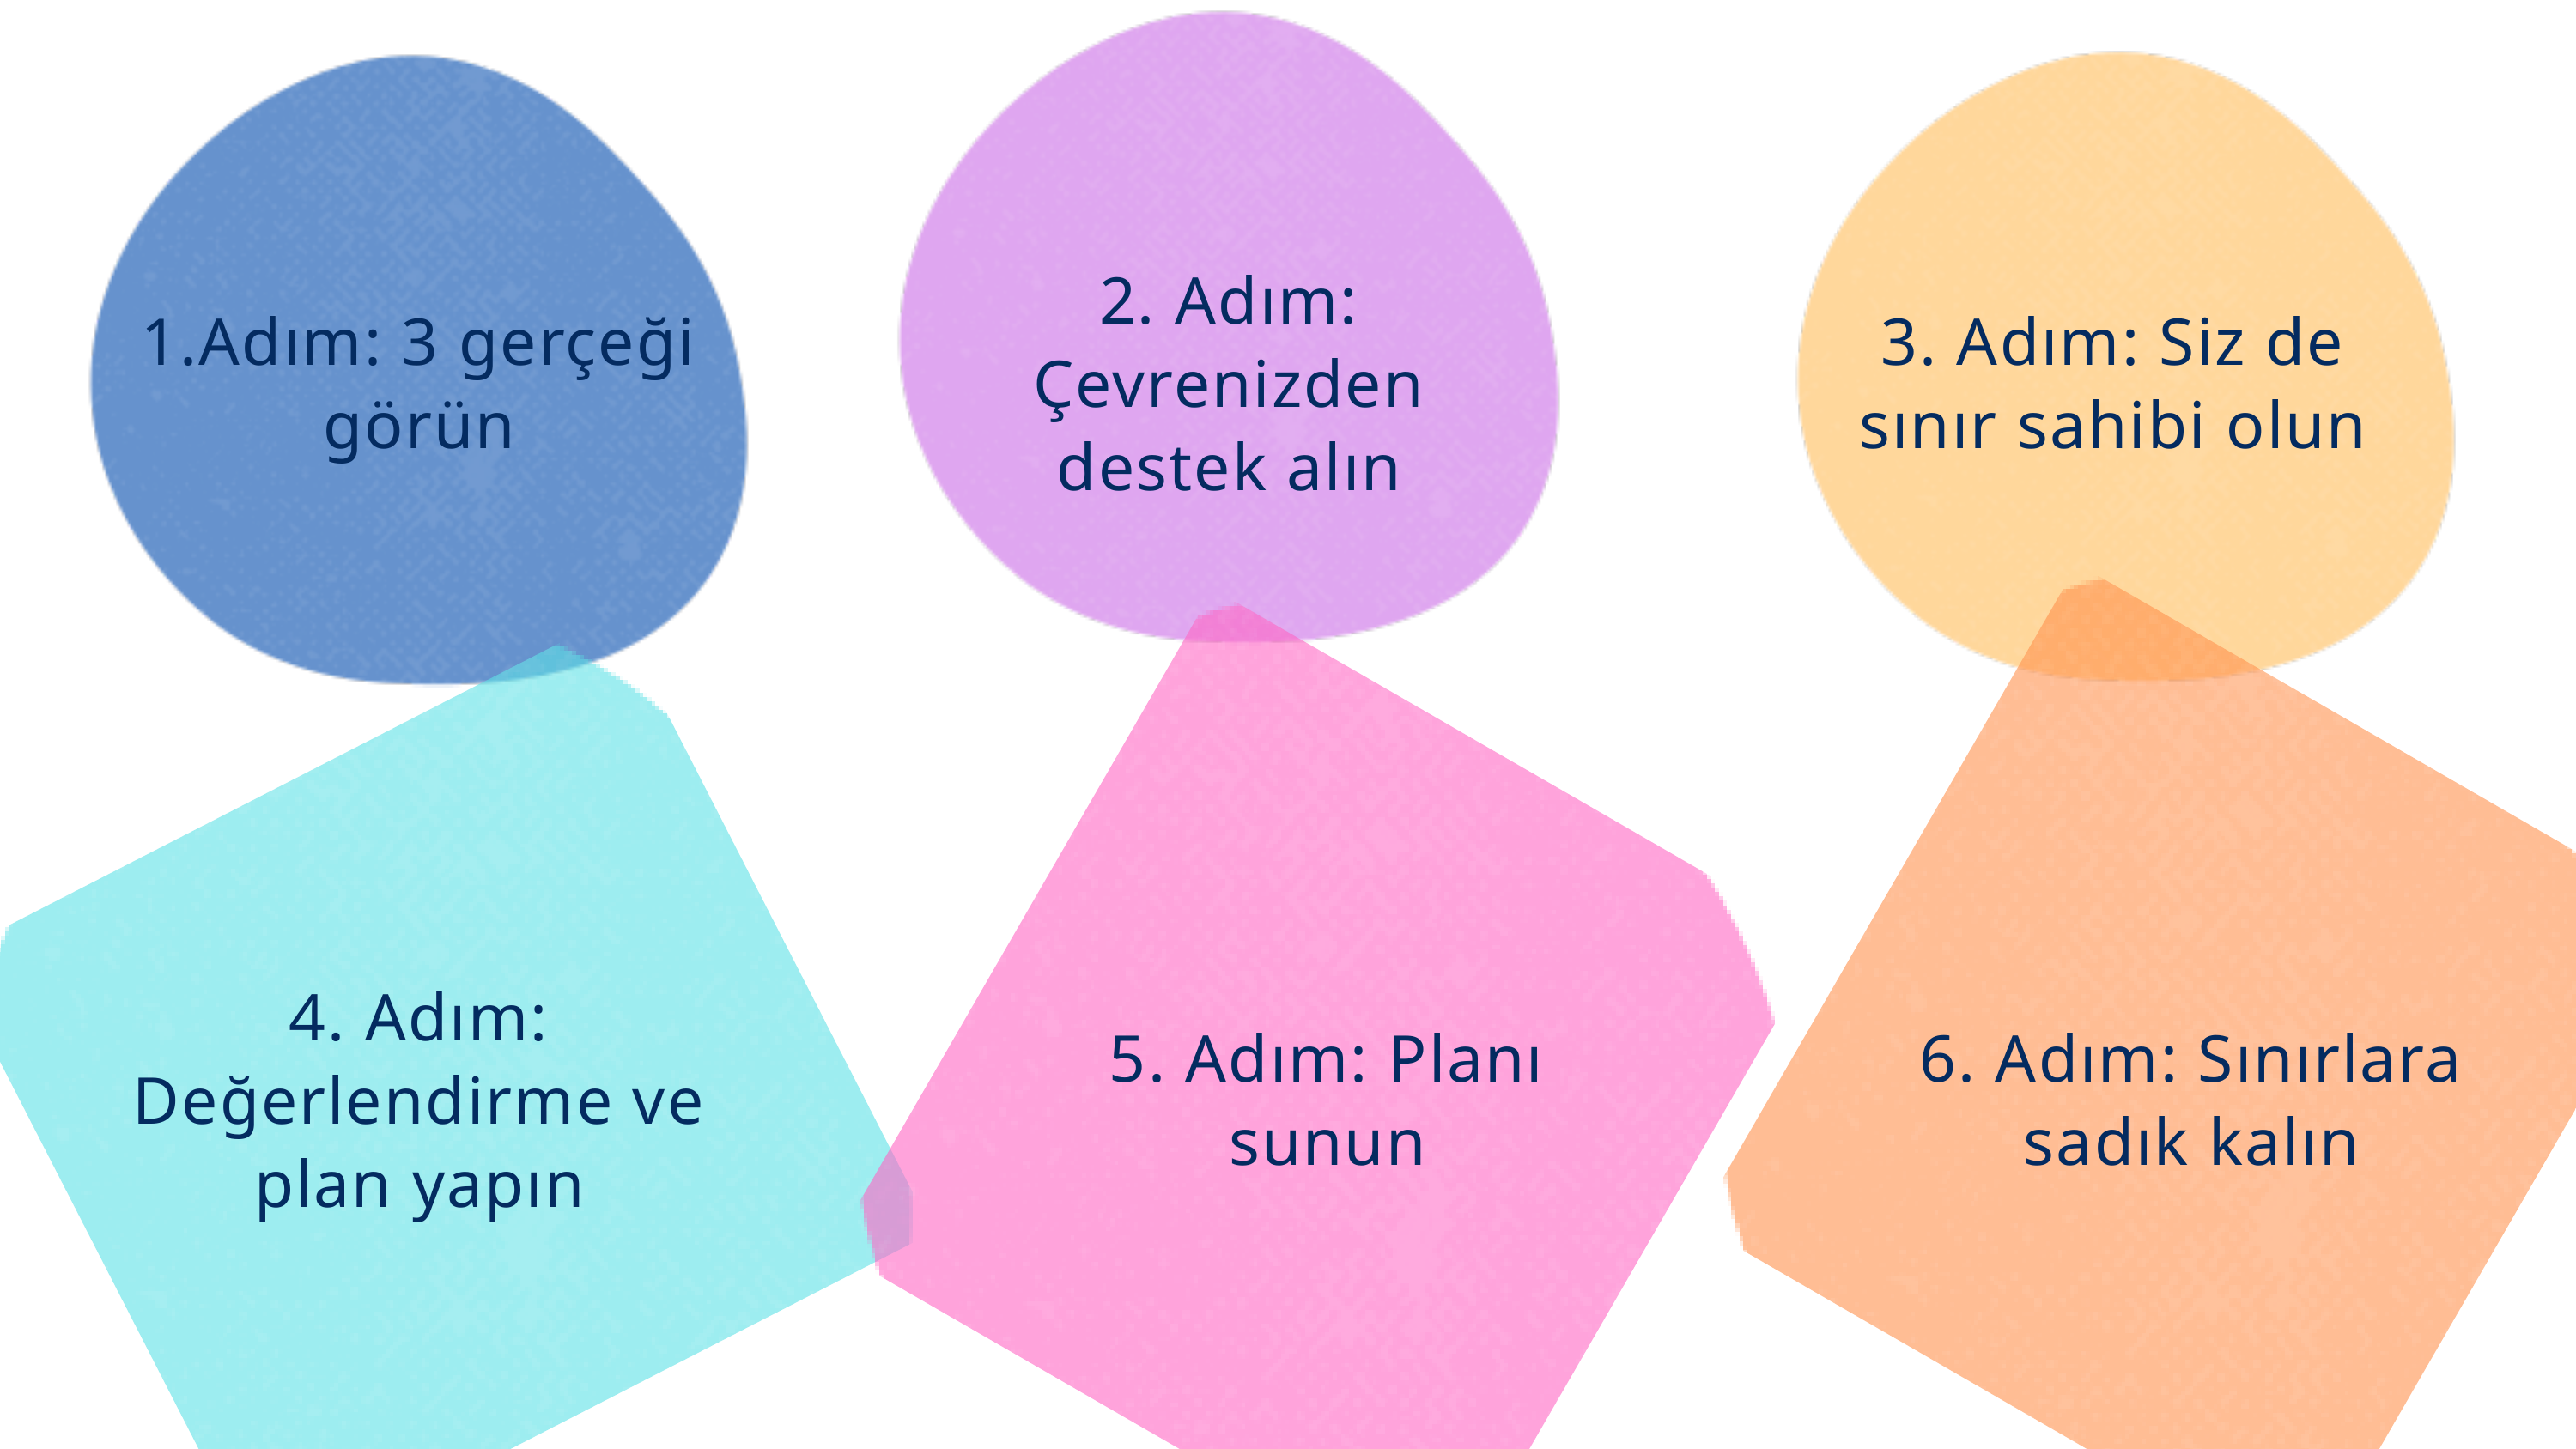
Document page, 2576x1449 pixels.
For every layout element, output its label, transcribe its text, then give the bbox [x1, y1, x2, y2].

text_box 1.Adım: 3 gerçeği görün [120, 294, 719, 461]
text_box 5. Adım: Planı sunun [1015, 1011, 1640, 1179]
text_box 4. Adım: Değerlendirme ve plan yapın [110, 970, 729, 1221]
text_box 3. Adım: Siz de sınır sahibi olun [1822, 294, 2404, 461]
text_box [0, 614, 890, 1449]
text_box [76, 53, 762, 688]
text_box 2. Adım: Çevrenizden destek alın [929, 253, 1529, 504]
text_box [832, 589, 1823, 1449]
text_box [1696, 563, 2576, 1449]
text_box 6. Adım: Sınırlara sadık kalın [1867, 1011, 2517, 1179]
text_box [885, 9, 1574, 646]
text_box [1783, 50, 2470, 684]
